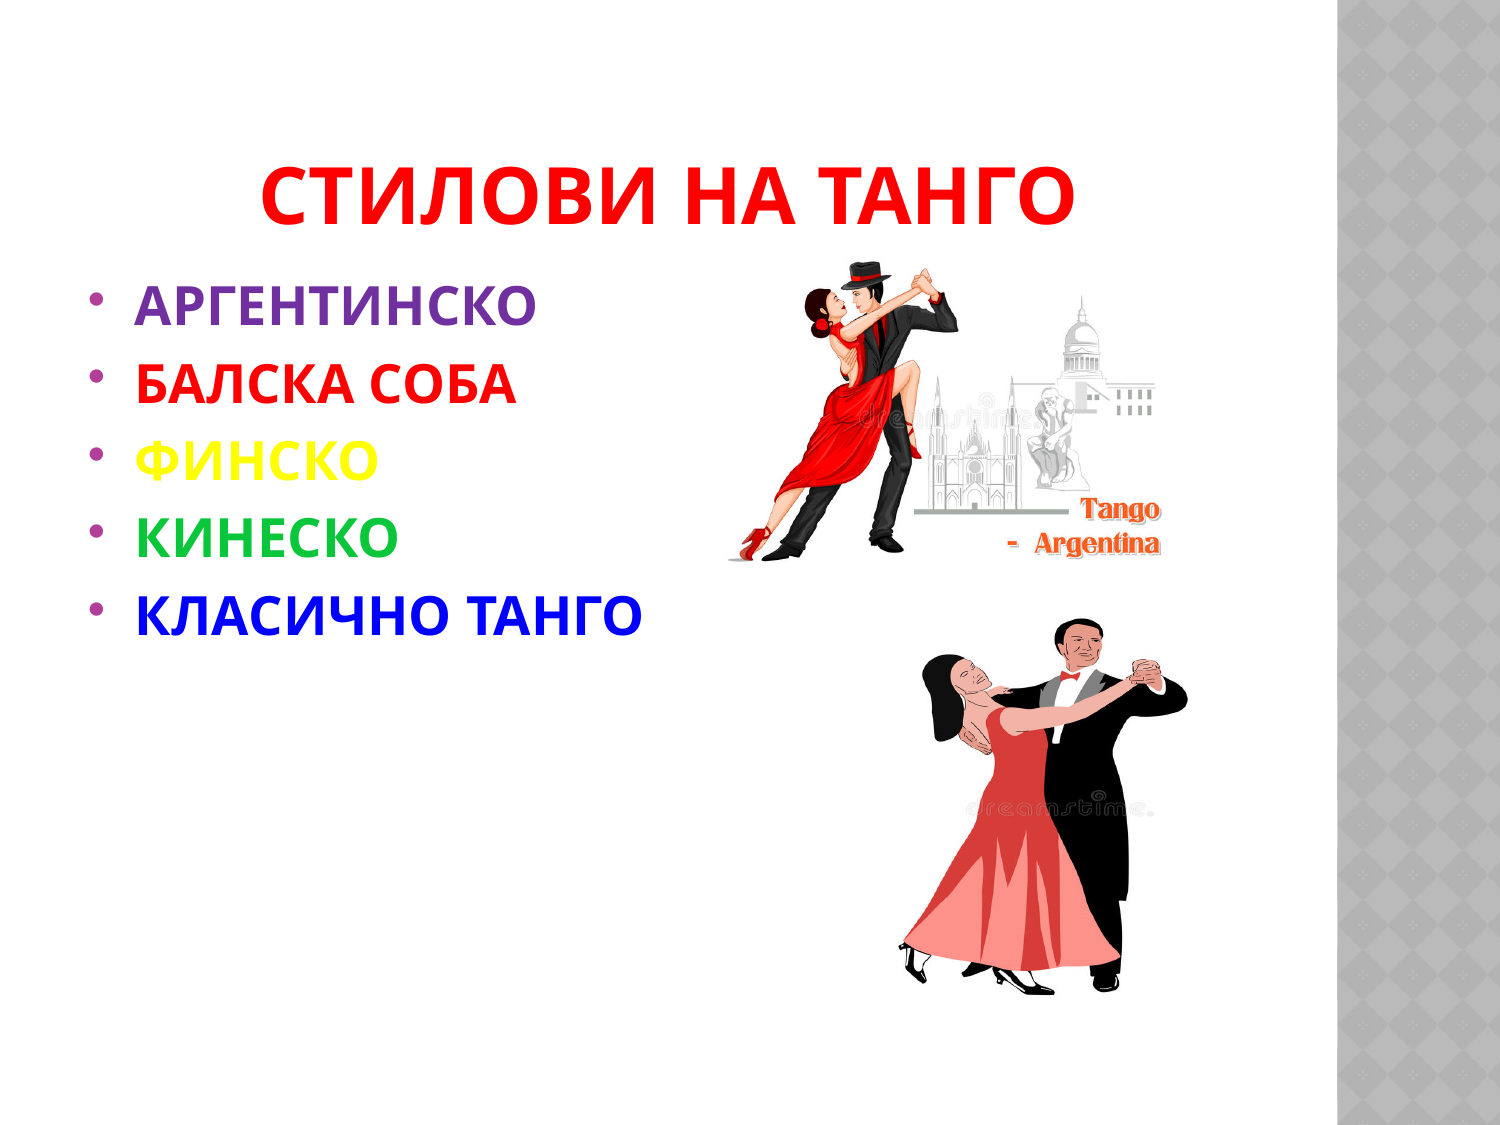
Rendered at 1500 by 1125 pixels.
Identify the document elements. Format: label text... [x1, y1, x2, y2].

list АРГЕНТИНСКО БАЛСКА СОБА ФИНСКО КИНЕСКО КЛАСИЧНО ТАНГО [75, 264, 1263, 1059]
picture [878, 597, 1242, 1009]
picture [714, 245, 1184, 575]
title СТИЛОВИ НА ТАНГО [75, 52, 1263, 240]
